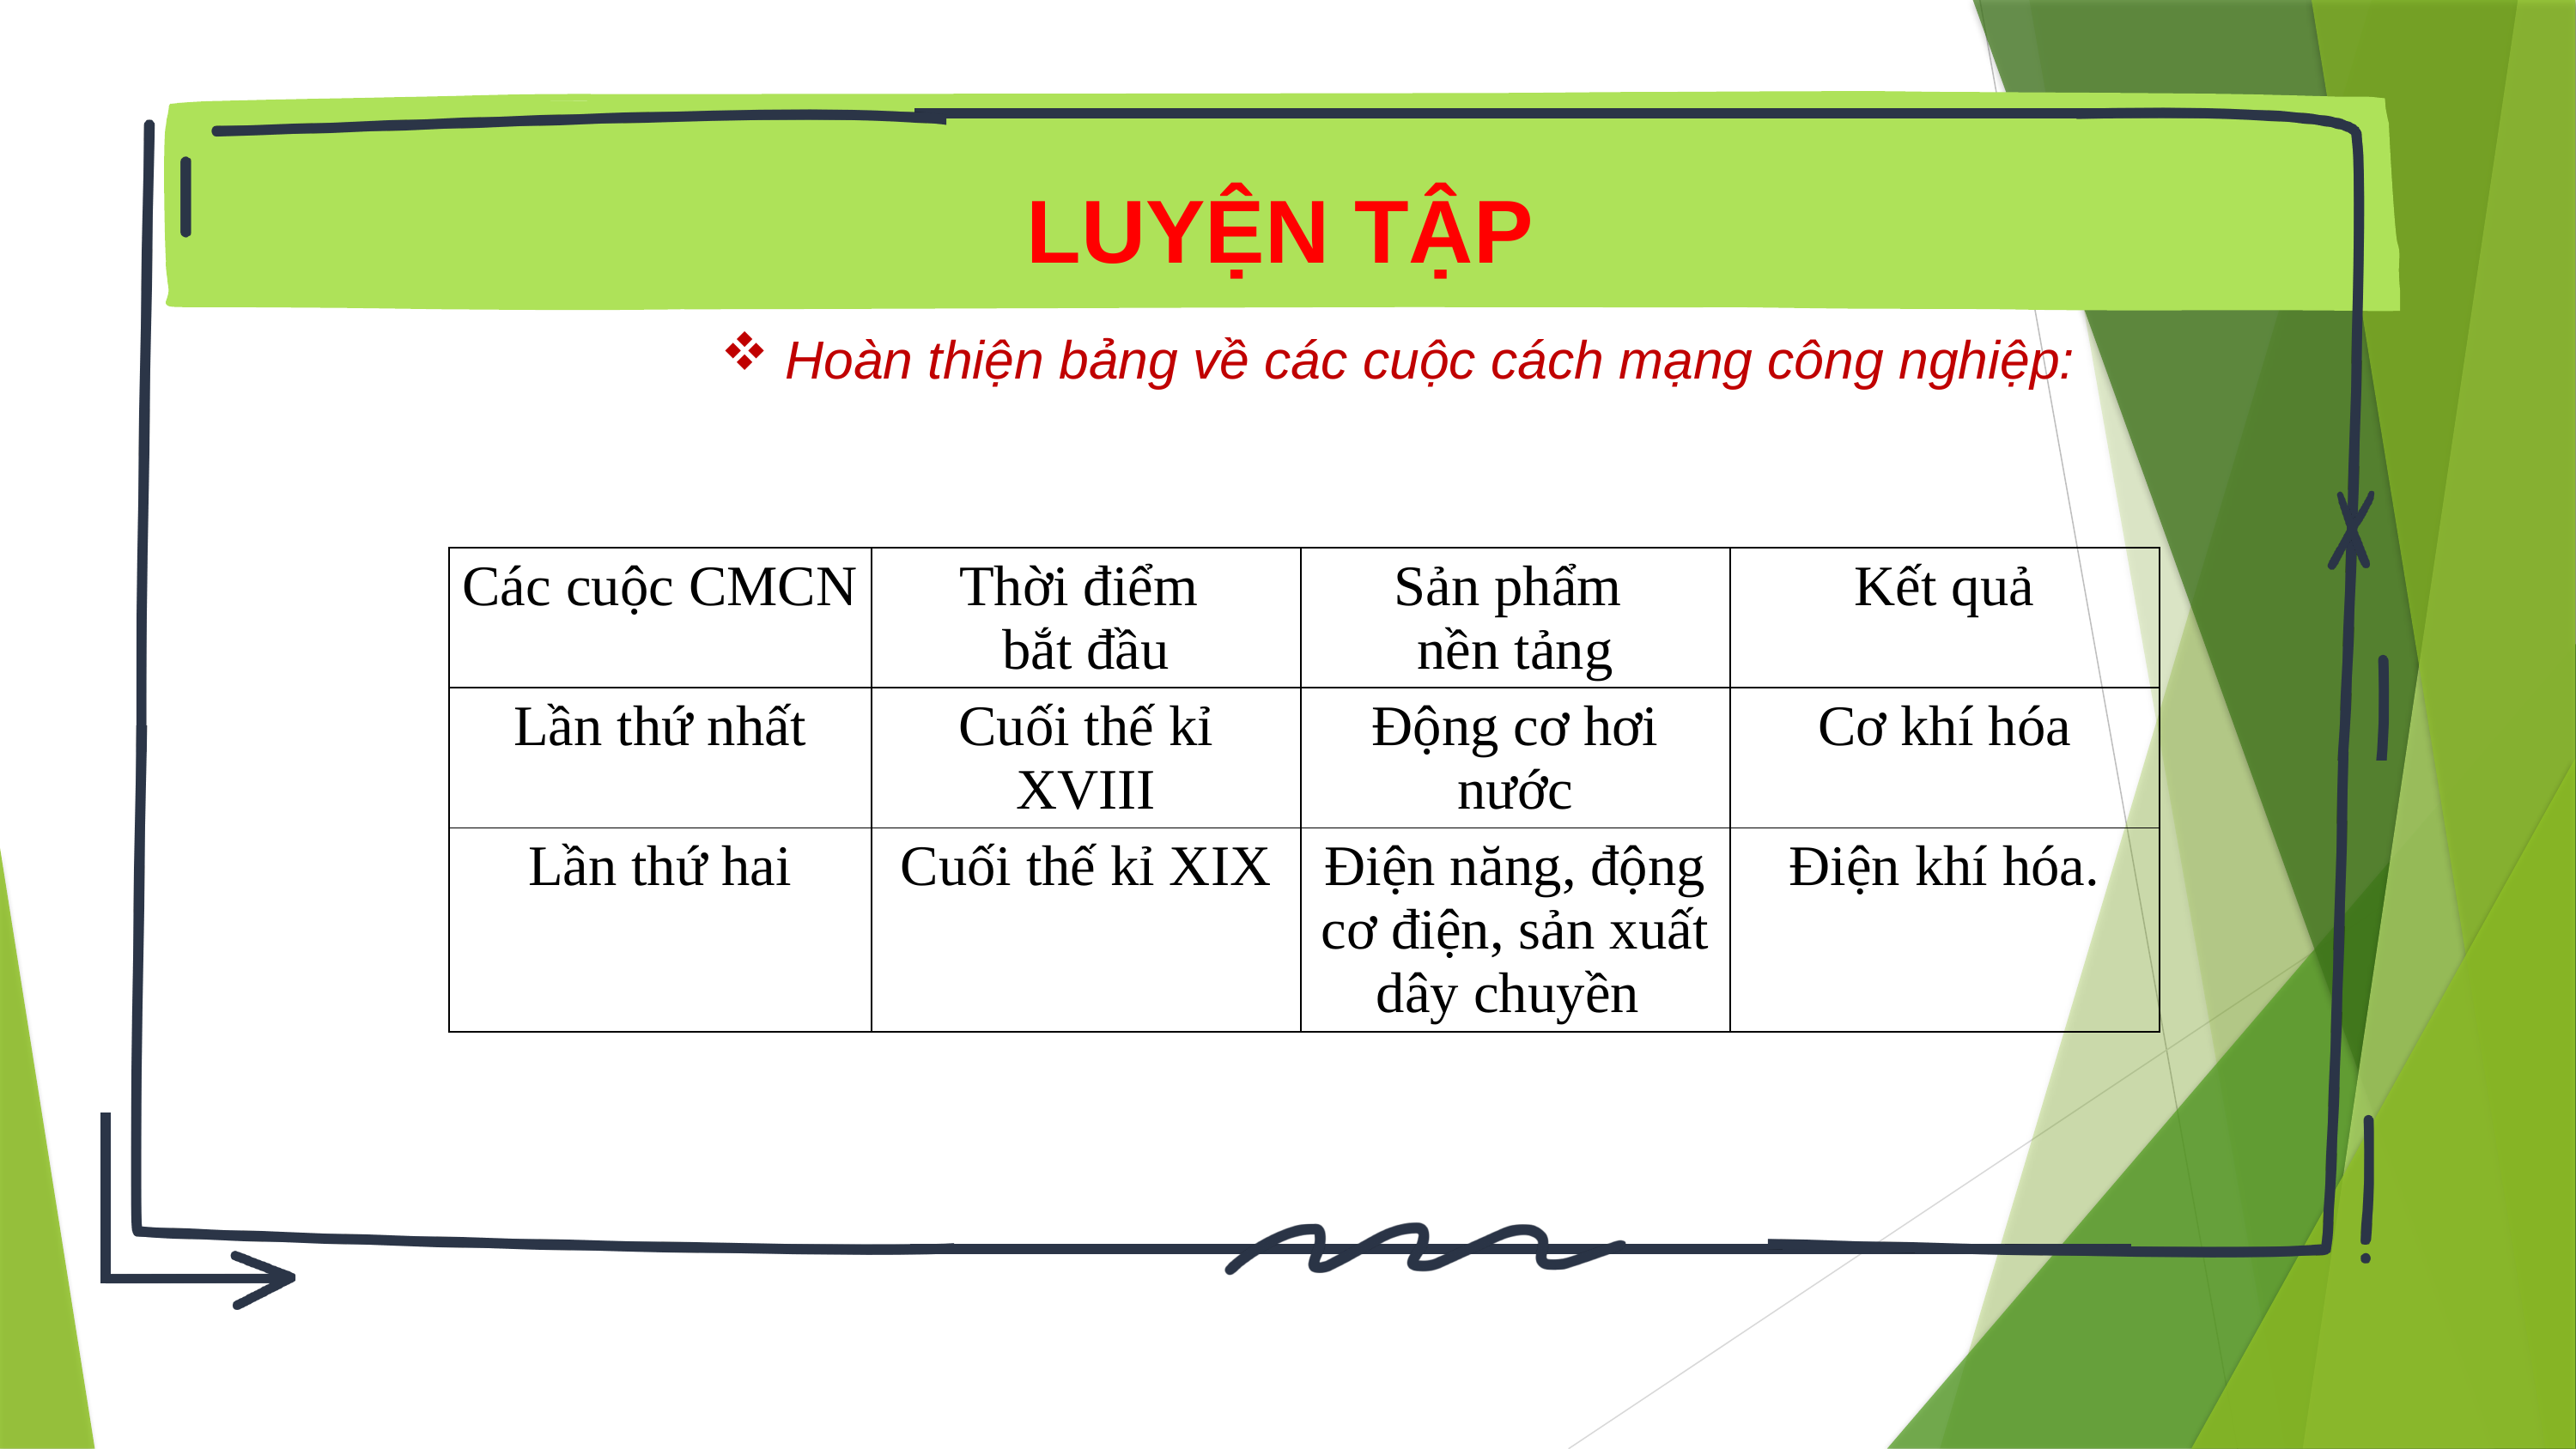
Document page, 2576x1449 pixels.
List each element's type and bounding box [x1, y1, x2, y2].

text_box [72, 80, 2390, 1310]
text_box [2396, 90, 2400, 312]
